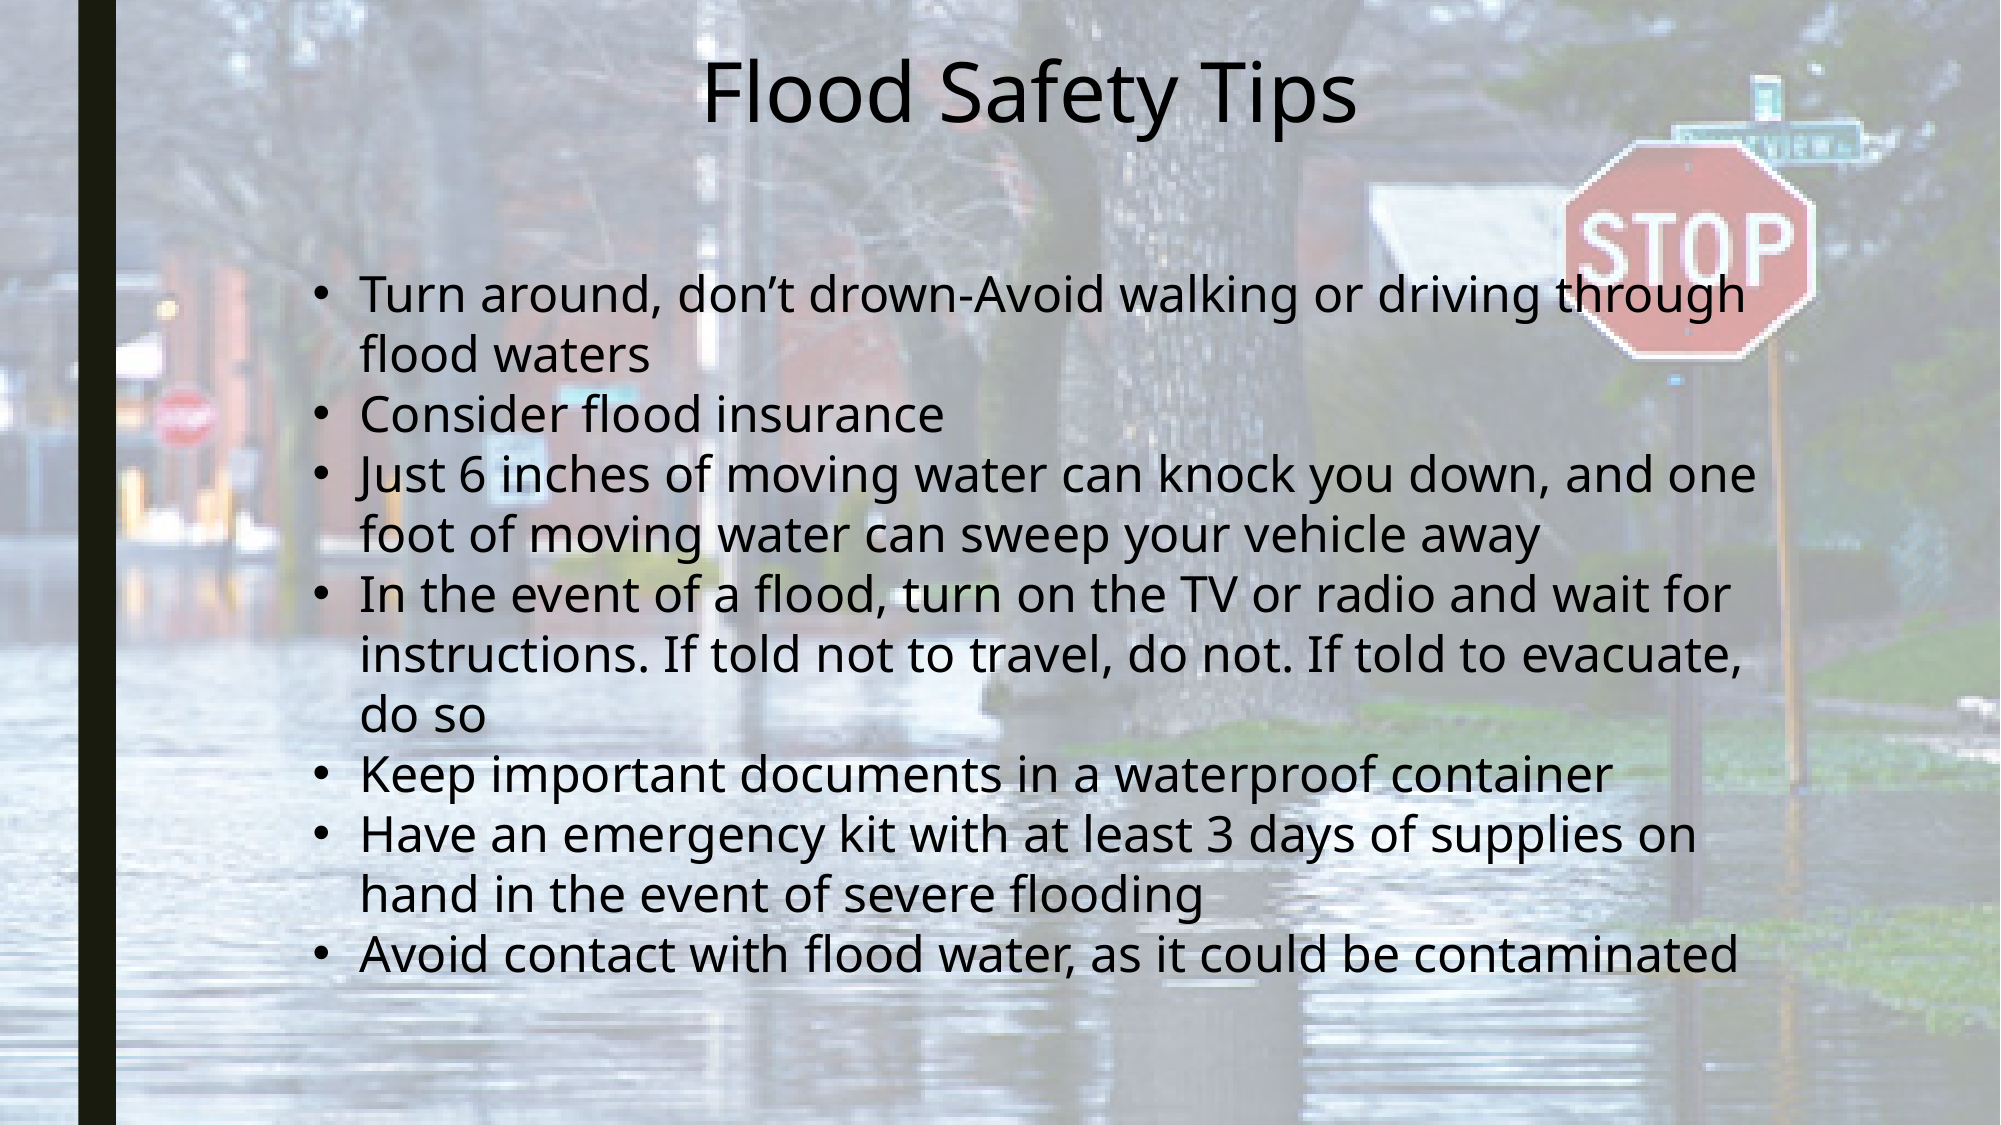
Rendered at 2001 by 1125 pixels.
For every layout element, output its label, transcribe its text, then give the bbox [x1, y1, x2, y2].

text_box Turn around, don’t drown-Avoid walking or driving through flood waters Consider flood insurance Just 6 inches of moving water can knock you down, and one foot of moving water can sweep your vehicle away In the event of a flood, turn on the TV or radio and wait for instructions. If told not to travel, do not. If told to evacuate, do so Keep important documents in a waterproof container Have an emergency kit with at least 3 days of supplies on hand in the event of severe flooding Avoid contact with flood water, as it could be contaminated [297, 254, 1826, 1050]
text_box Flood Safety Tips [685, 32, 1665, 147]
